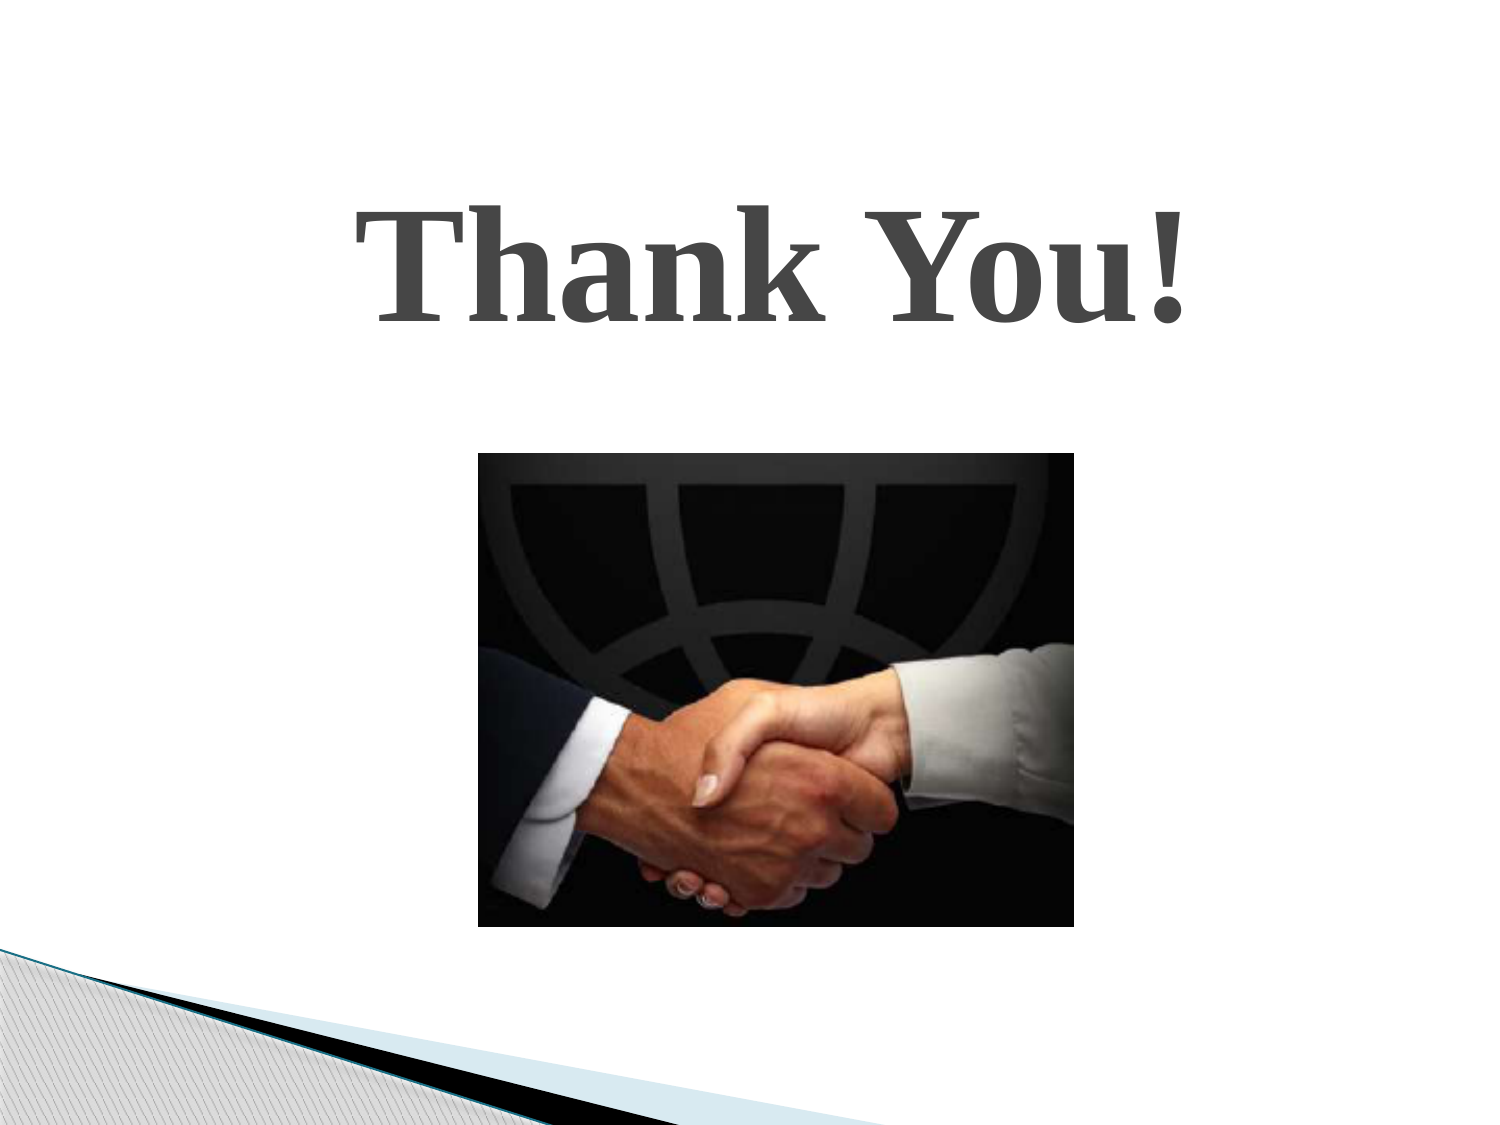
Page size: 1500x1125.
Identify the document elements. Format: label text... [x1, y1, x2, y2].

title Thank You! [100, 160, 1451, 349]
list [477, 453, 1075, 927]
